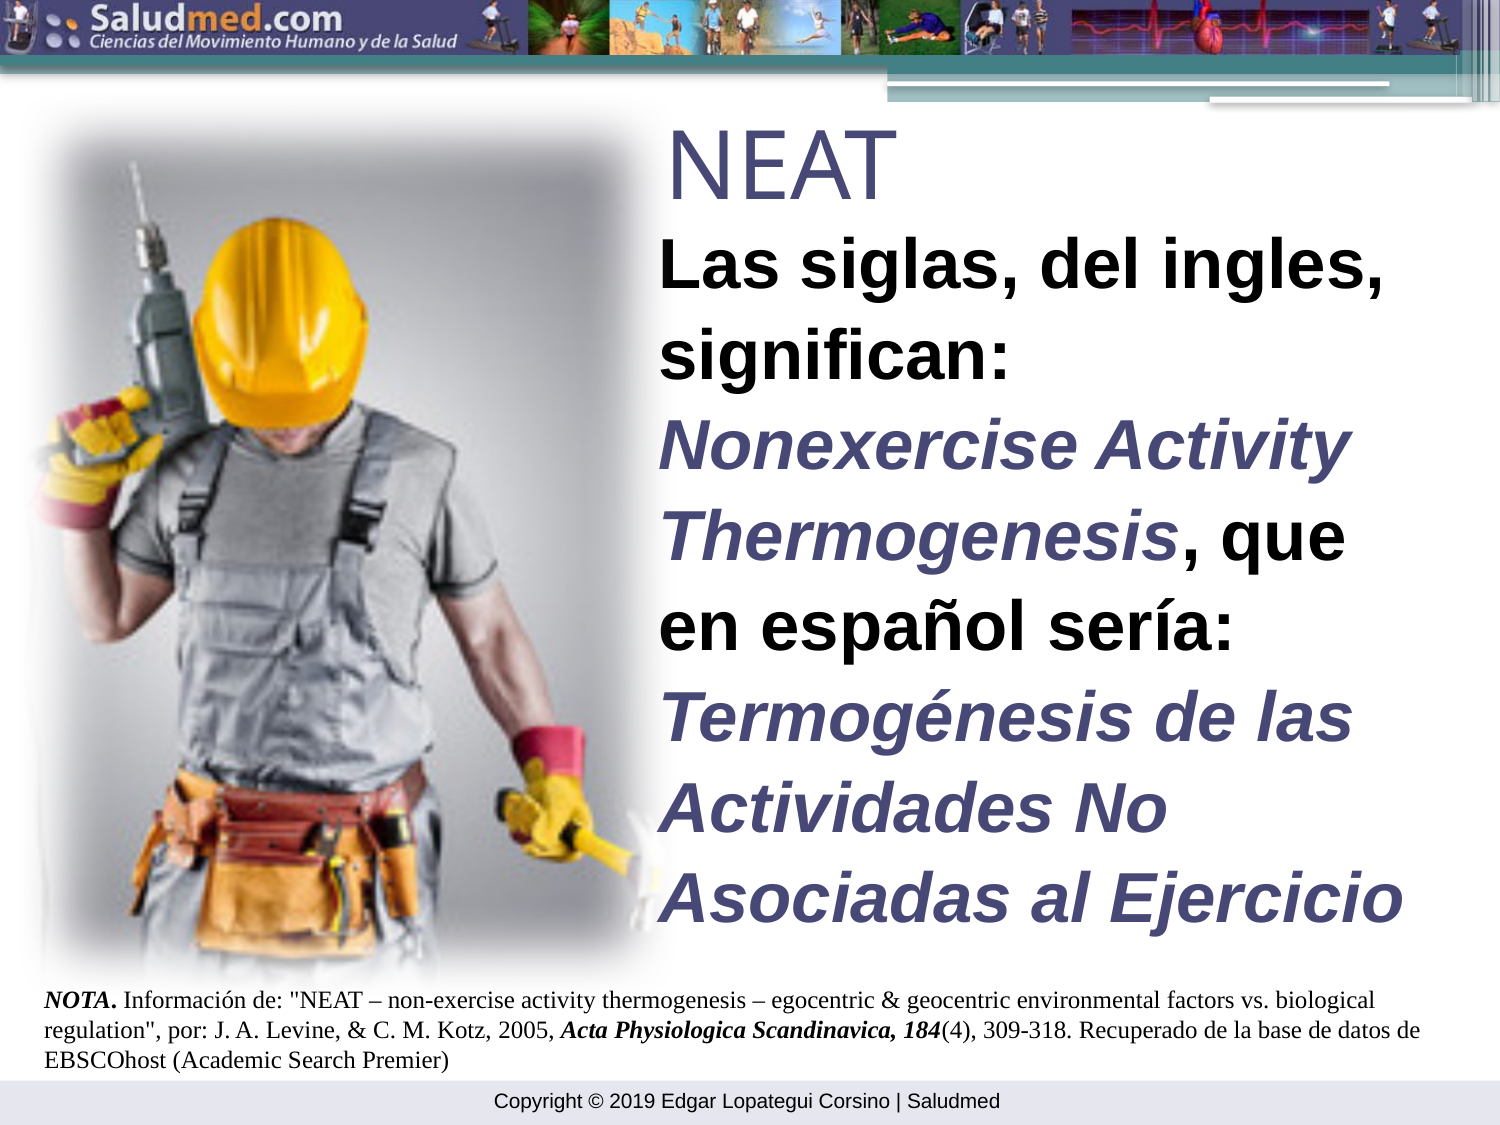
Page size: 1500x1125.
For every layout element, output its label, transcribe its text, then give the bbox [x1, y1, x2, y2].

text_box Las siglas, del ingles, significan: Nonexercise Activity Thermogenesis, que en español sería: Termogénesis de las Actividades No Asociadas al Ejercicio [686, 220, 1465, 965]
text_box NEAT [686, 113, 1465, 209]
picture [0, 0, 1460, 55]
picture [15, 88, 680, 1000]
text_box NOTA. Información de: "NEAT – non-exercise activity thermogenesis – egocentric & geocentric environmental factors vs. biological regulation", por: J. A. Levine, & C. M. Kotz, 2005, Acta Physiologica Scandinavica, 184(4), 309-318. Recuperado de la base de datos de EBSCOhost (Academic Search Premier) [29, 975, 1500, 1071]
